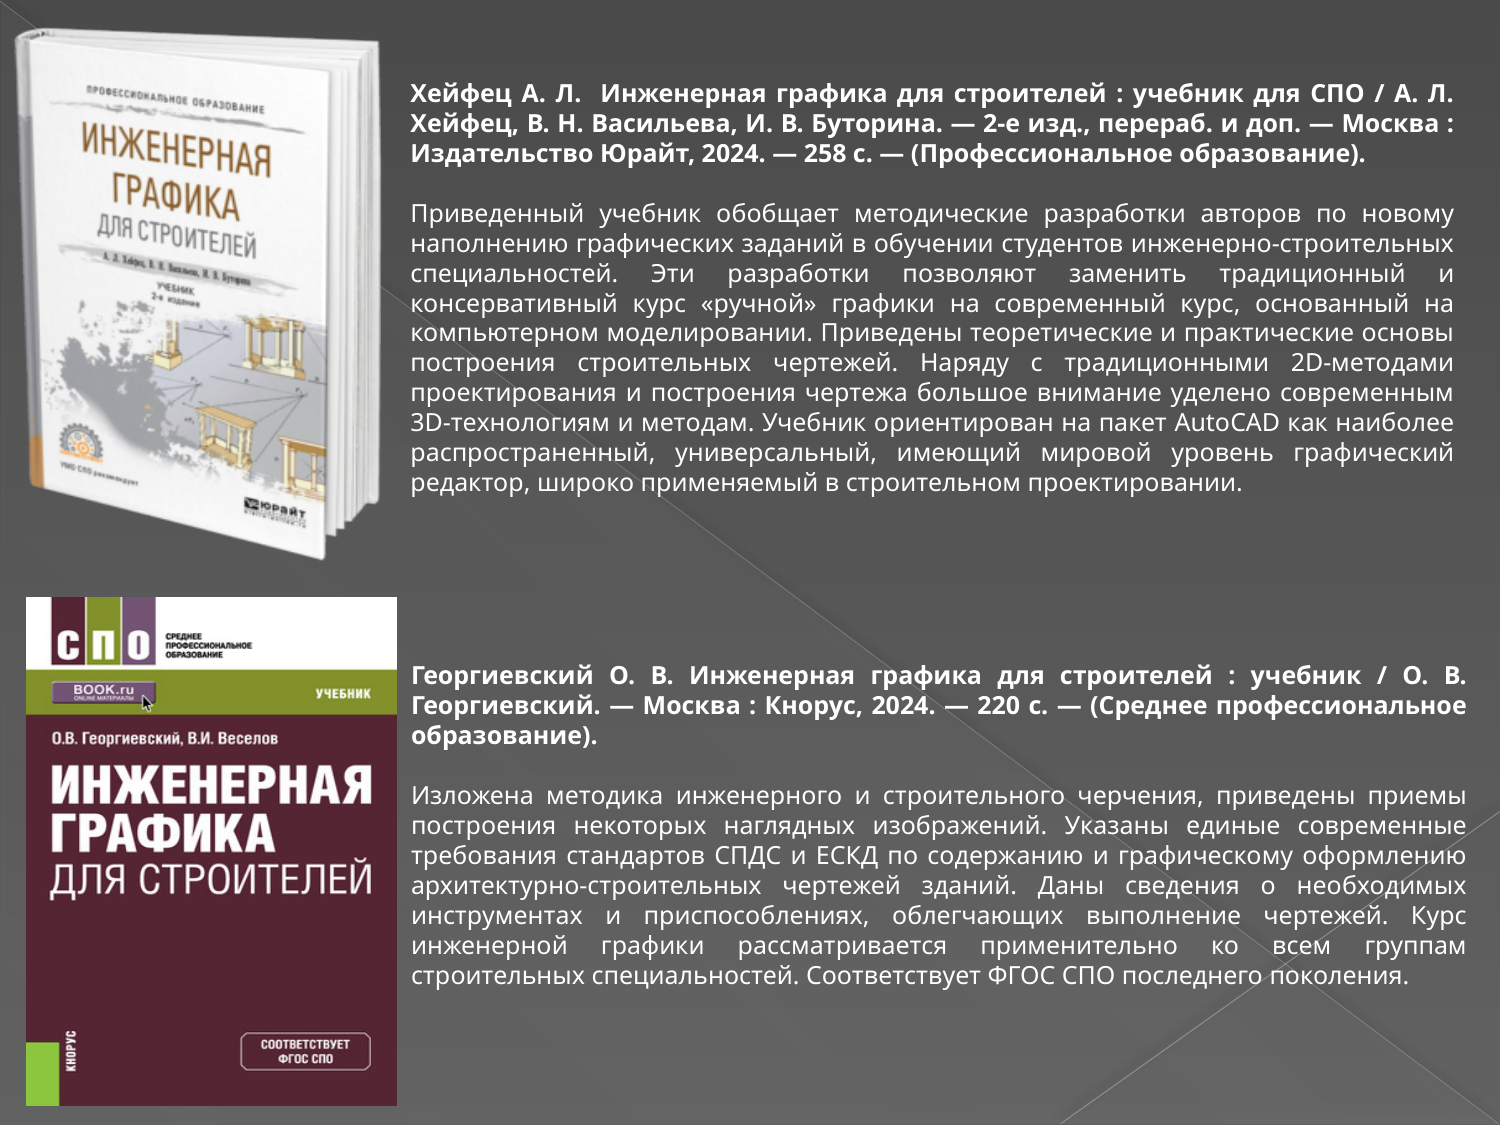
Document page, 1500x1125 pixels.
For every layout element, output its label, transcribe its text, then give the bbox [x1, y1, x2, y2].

text_box Хейфец А. Л. Инженерная графика для строителей : учебник для СПО / А. Л. Хейфец, В. Н. Васильева, И. В. Буторина. — 2-е изд., перераб. и доп. — Москва : Издательство Юрайт, 2024. — 258 с. — (Профессиональное образование). Приведенный учебник обобщает методические разработки авторов по новому наполнению графических заданий в обучении студентов инженерно-строительных специальностей. Эти разработки позволяют заменить традиционный и консервативный курс «ручной» графики на современный курс, основанный на компьютерном моделировании. Приведены теоретические и практические основы построения строительных чертежей. Наряду с традиционными 2D-методами проектирования и построения чертежа большое внимание уделено современным 3D-технологиям и методам. Учебник ориентирован на пакет AutoCAD как наиболее распространенный, универсальный, имеющий мировой уровень графический редактор, широко применяемый в строительном проектировании. [401, 70, 1471, 504]
text_box Георгиевский О. В. Инженерная графика для строителей : учебник / О. В. Георгиевский. — Москва : Кнорус, 2024. — 220 с. — (Среднее профессиональное образование). Изложена методика инженерного и строительного черчения, приведены приемы построения некоторых наглядных изображений. Указаны единые современные требования стандартов СПДС и ЕСКД по содержанию и графическому оформлению архитектурно-строительных чертежей зданий. Даны сведения о необходимых инструментах и приспособлениях, облегчающих выполнение чертежей. Курс инженерной графики рассматривается применительно ко всем группам строительных специальностей. Соответствует ФГОС СПО последнего поколения. [400, 652, 1484, 997]
picture [26, 597, 397, 1107]
picture [0, 0, 396, 584]
